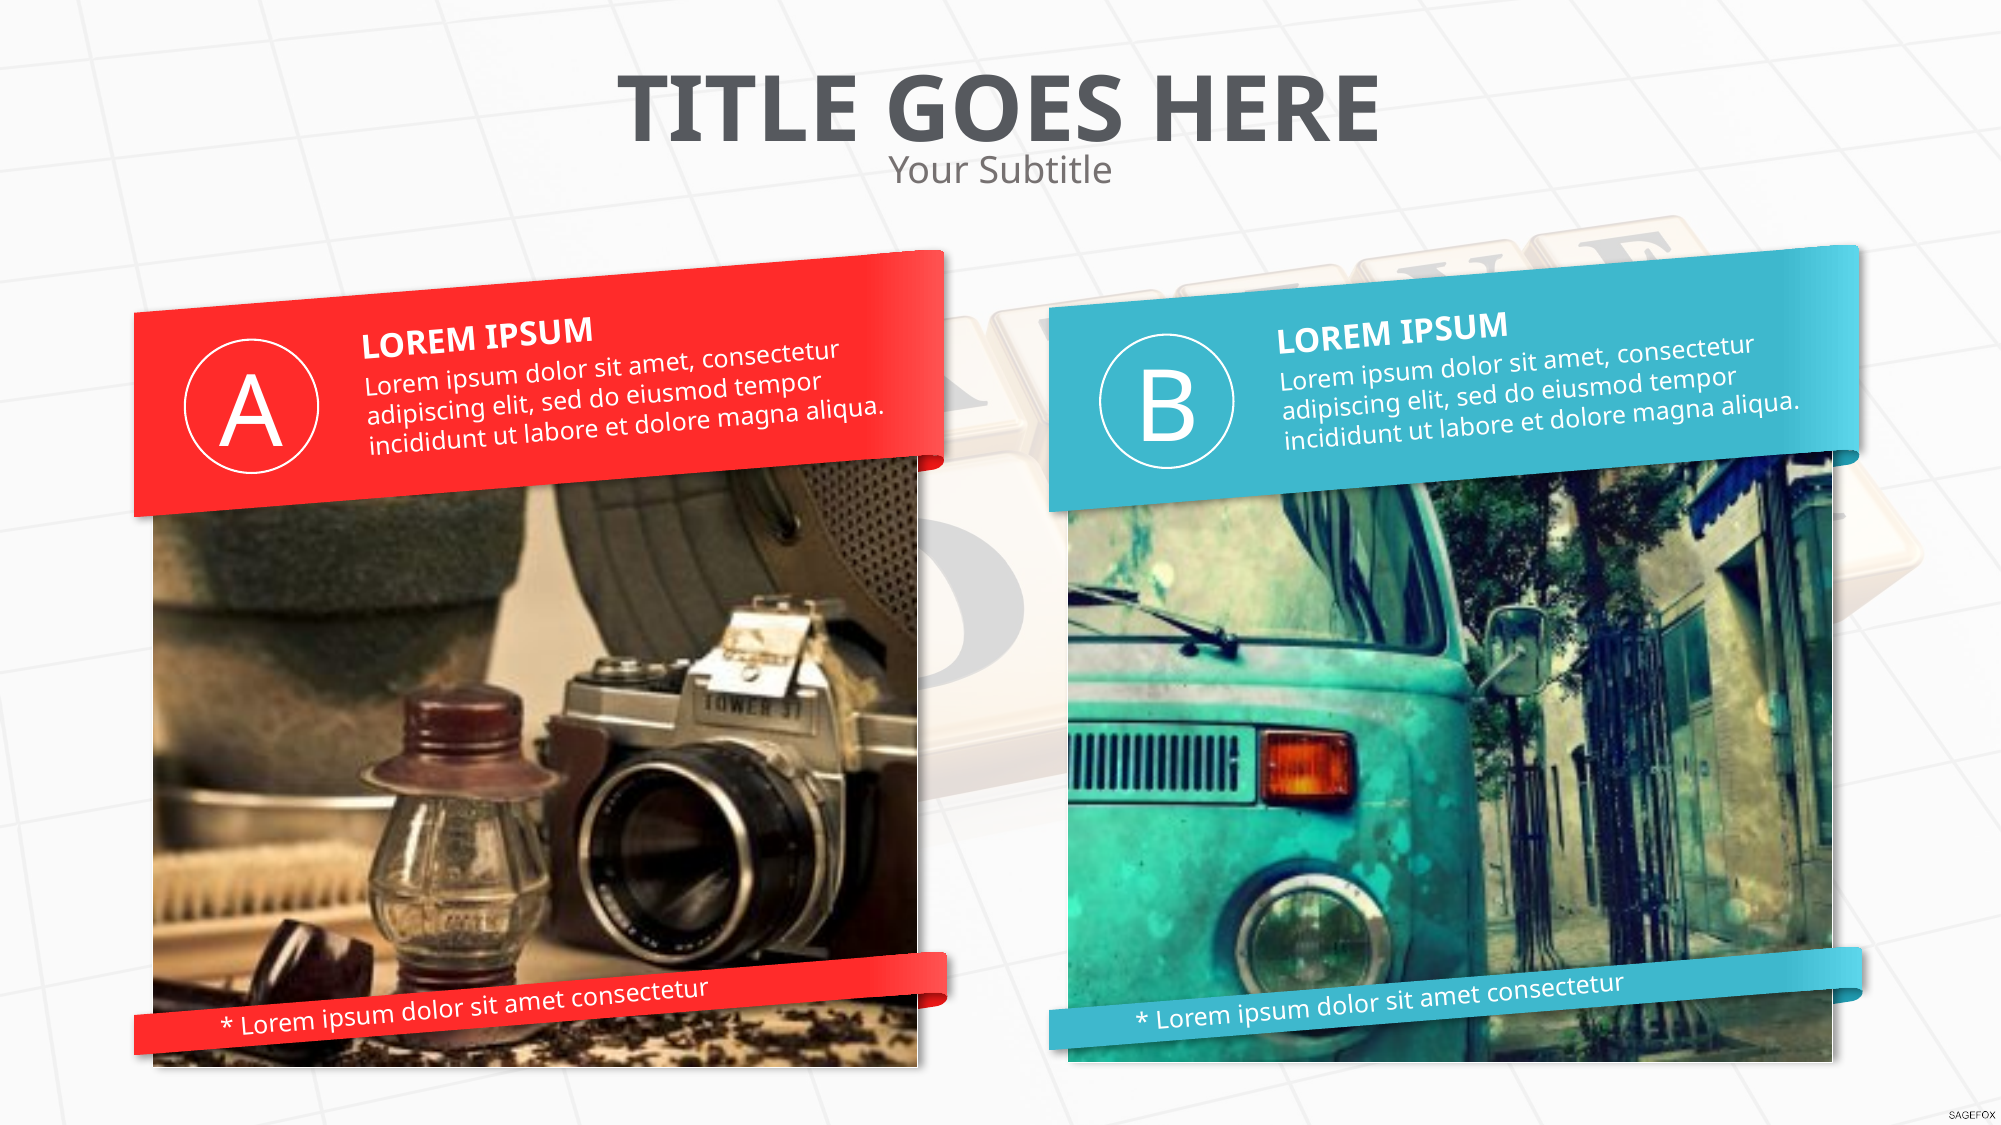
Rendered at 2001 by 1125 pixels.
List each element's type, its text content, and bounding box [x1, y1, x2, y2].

text_box [1049, 244, 1860, 513]
text_box [1067, 461, 1833, 1007]
text_box [1846, 999, 1858, 1003]
text_box [930, 1003, 943, 1008]
text_box [133, 952, 948, 1056]
text_box * Lorem ipsum dolor sit amet consectetur [208, 960, 766, 1048]
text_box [548, 42, 1452, 199]
text_box [133, 249, 945, 518]
picture [1925, 0, 2001, 1125]
text_box [1067, 1000, 1833, 1063]
text_box [152, 1004, 918, 1068]
text_box B [1100, 334, 1234, 468]
text_box A [184, 339, 319, 473]
text_box [930, 465, 941, 471]
text_box [1049, 947, 1863, 1051]
text_box LOREM IPSUM Lorem ipsum dolor sit amet, consectetur adipiscing elit, sed do eiusmod tempor incididunt ut labore et dolore magna aliqua. [348, 278, 901, 467]
text_box [1846, 460, 1857, 465]
text_box LOREM IPSUM Lorem ipsum dolor sit amet, consectetur adipiscing elit, sed do eiusmod tempor incididunt ut labore et dolore magna aliqua. [1264, 273, 1816, 462]
text_box [152, 466, 918, 1011]
text_box * Lorem ipsum dolor sit amet consectetur [1123, 955, 1681, 1043]
